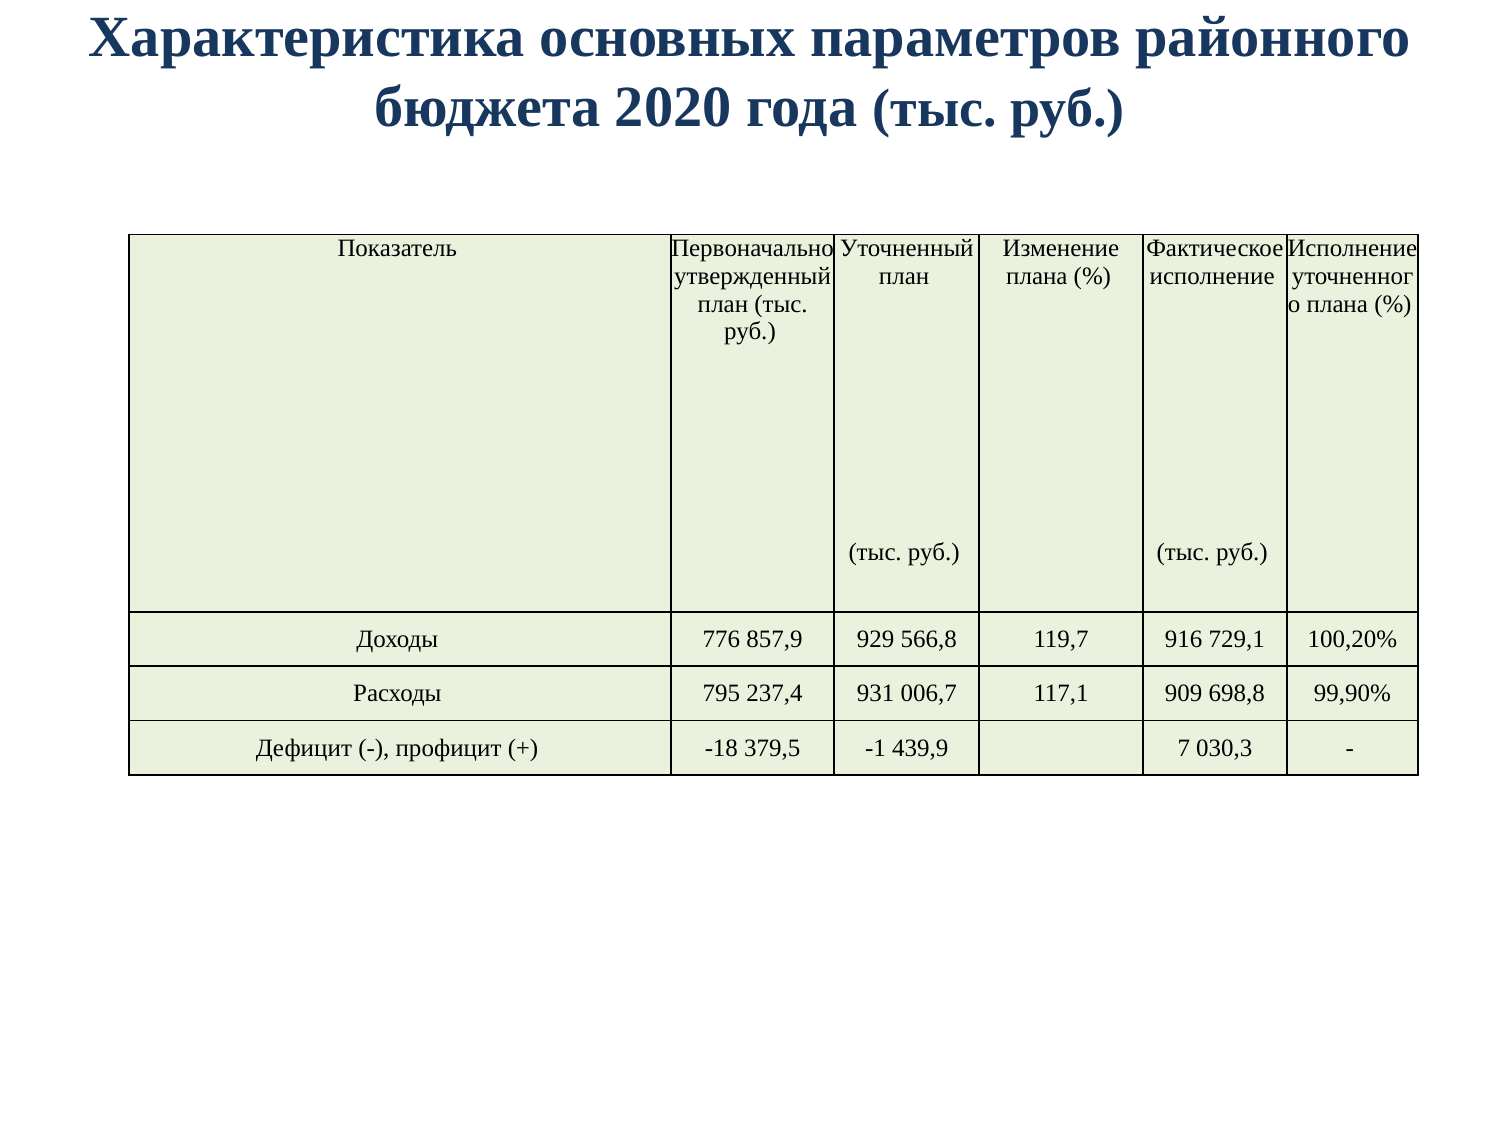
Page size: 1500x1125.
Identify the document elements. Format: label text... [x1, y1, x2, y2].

table_cell Доходы [130, 613, 670, 665]
table_cell 916 729,1 [1144, 613, 1286, 665]
table_cell -1 439,9 [835, 721, 978, 774]
text_box Характеристика основных параметров районного бюджета 2020 года (тыс. руб.) [0, 0, 1500, 211]
table_cell 909 698,8 [1144, 667, 1286, 720]
table_cell [980, 721, 1142, 774]
table_cell 795 237,4 [672, 667, 833, 720]
table_cell Расходы [130, 667, 670, 720]
table_header Фактическое исполнение [1144, 235, 1286, 492]
table_cell (тыс. руб.) [1144, 492, 1286, 611]
table_cell Дефицит (-), профицит (+) [130, 721, 670, 774]
table_cell 117,1 [980, 667, 1142, 720]
table_cell 119,7 [980, 613, 1142, 665]
table_cell (тыс. руб.) [835, 492, 978, 611]
table_cell 929 566,8 [835, 613, 978, 665]
table_header Исполнение уточненного плана (%) [1288, 235, 1417, 611]
table_cell -18 379,5 [672, 721, 833, 774]
table_cell 100,20% [1288, 613, 1417, 665]
table_cell 99,90% [1288, 667, 1417, 720]
table_cell - [1288, 721, 1417, 774]
table_header Первоначально утвержденный план (тыс. руб.) [672, 235, 833, 611]
table_header Изменение плана (%) [980, 235, 1142, 611]
table_header Показатель [130, 235, 670, 611]
table_header Уточненный план [835, 235, 978, 492]
table_cell 7 030,3 [1144, 721, 1286, 774]
table_cell 776 857,9 [672, 613, 833, 665]
table_cell 931 006,7 [835, 667, 978, 720]
